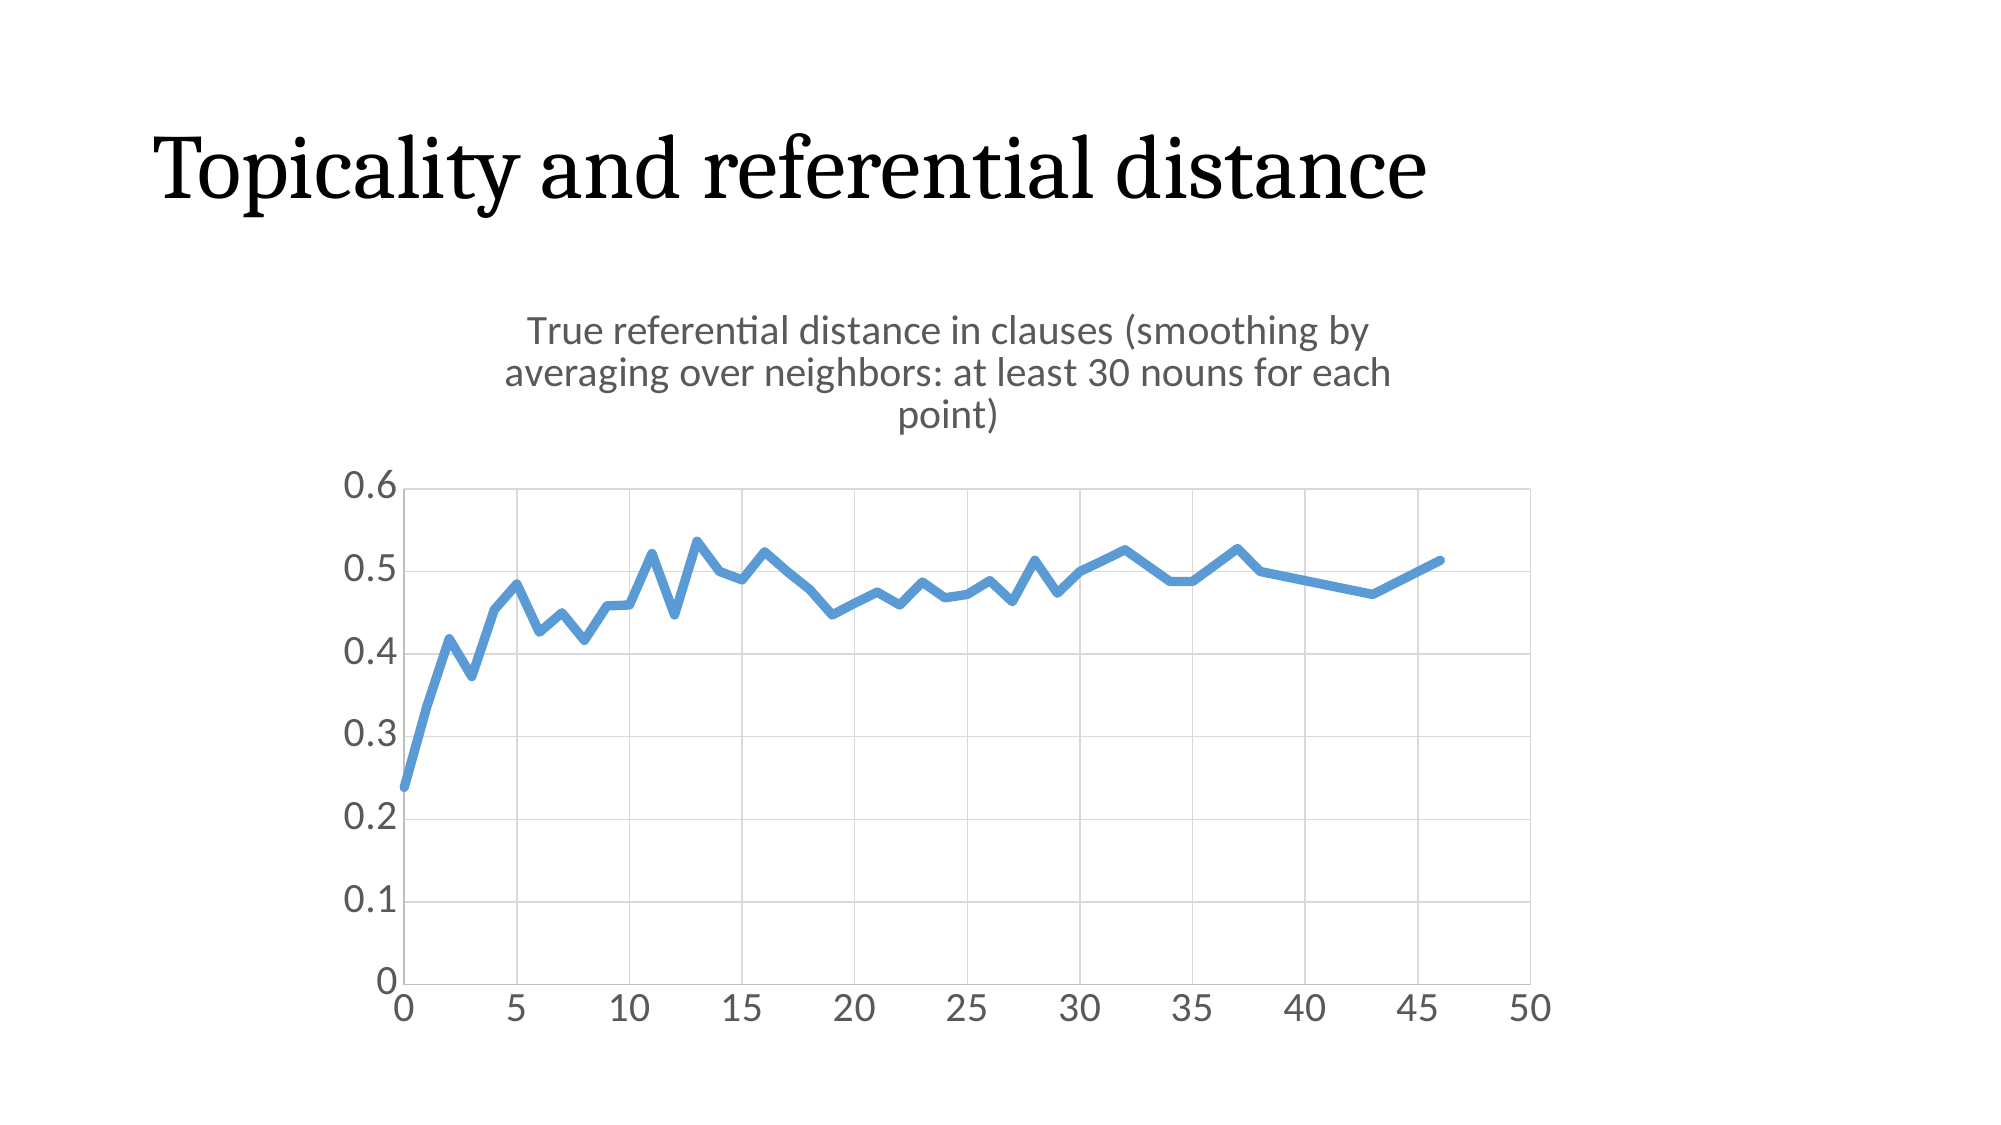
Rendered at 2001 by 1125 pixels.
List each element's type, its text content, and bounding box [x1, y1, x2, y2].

title Topicality and referential distance [137, 59, 1863, 278]
chart [318, 277, 1578, 1049]
